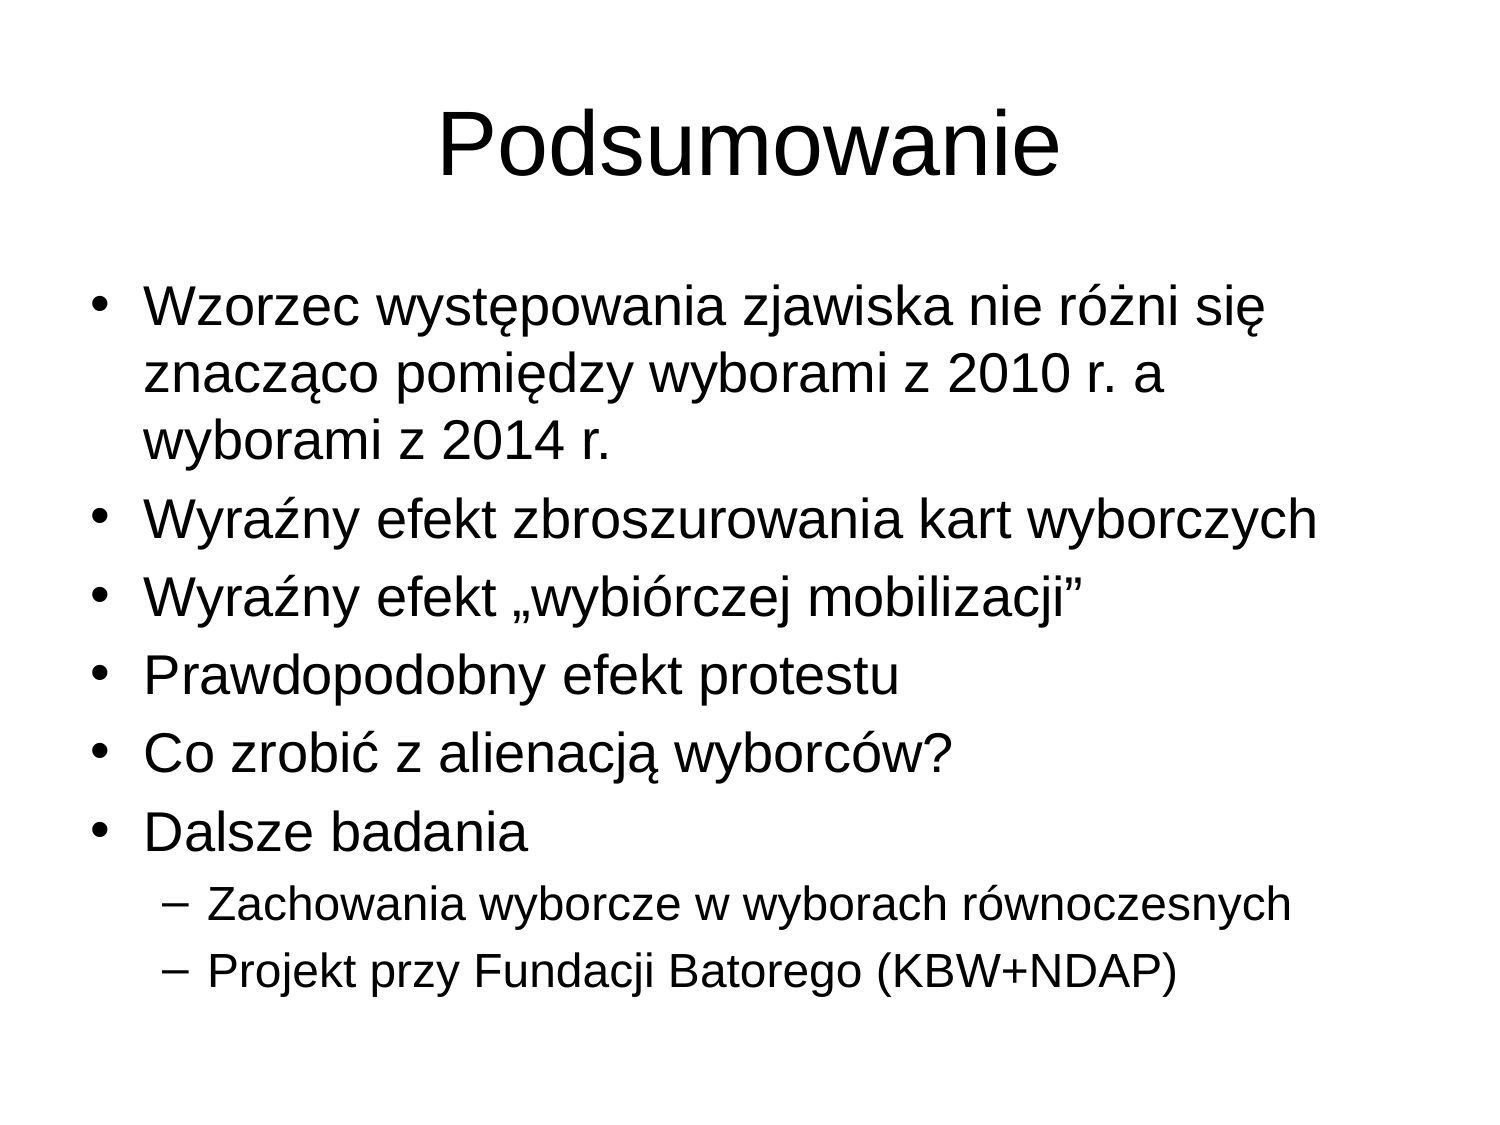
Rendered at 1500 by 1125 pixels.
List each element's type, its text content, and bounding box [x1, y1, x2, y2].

list Wzorzec występowania zjawiska nie różni się znacząco pomiędzy wyborami z 2010 r. a wyborami z 2014 r. Wyraźny efekt zbroszurowania kart wyborczych Wyraźny efekt „wybiórczej mobilizacji” Prawdopodobny efekt protestu Co zrobić z alienacją wyborców? Dalsze badania Zachowania wyborcze w wyborach równoczesnych Projekt przy Fundacji Batorego (KBW+NDAP) [75, 262, 1425, 1005]
title Podsumowanie [75, 45, 1425, 233]
